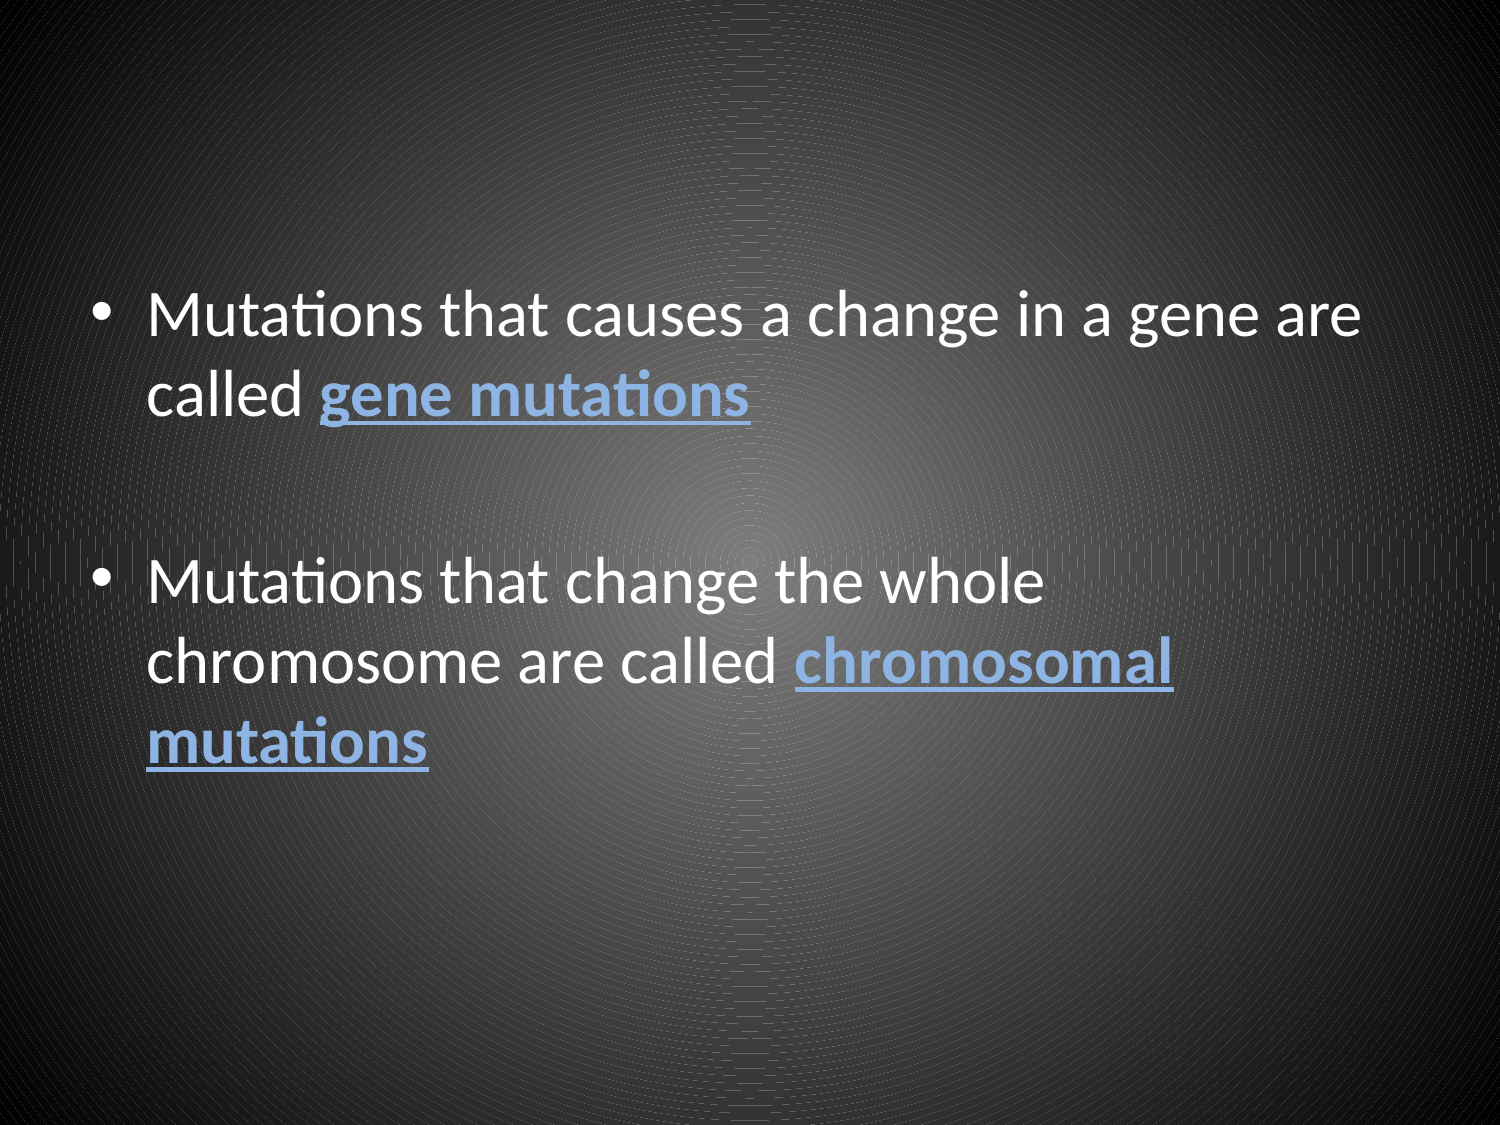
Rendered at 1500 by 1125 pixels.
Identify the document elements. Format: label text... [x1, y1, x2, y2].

list Mutations that causes a change in a gene are called gene mutations Mutations that change the whole chromosome are called chromosomal mutations [75, 262, 1425, 1005]
